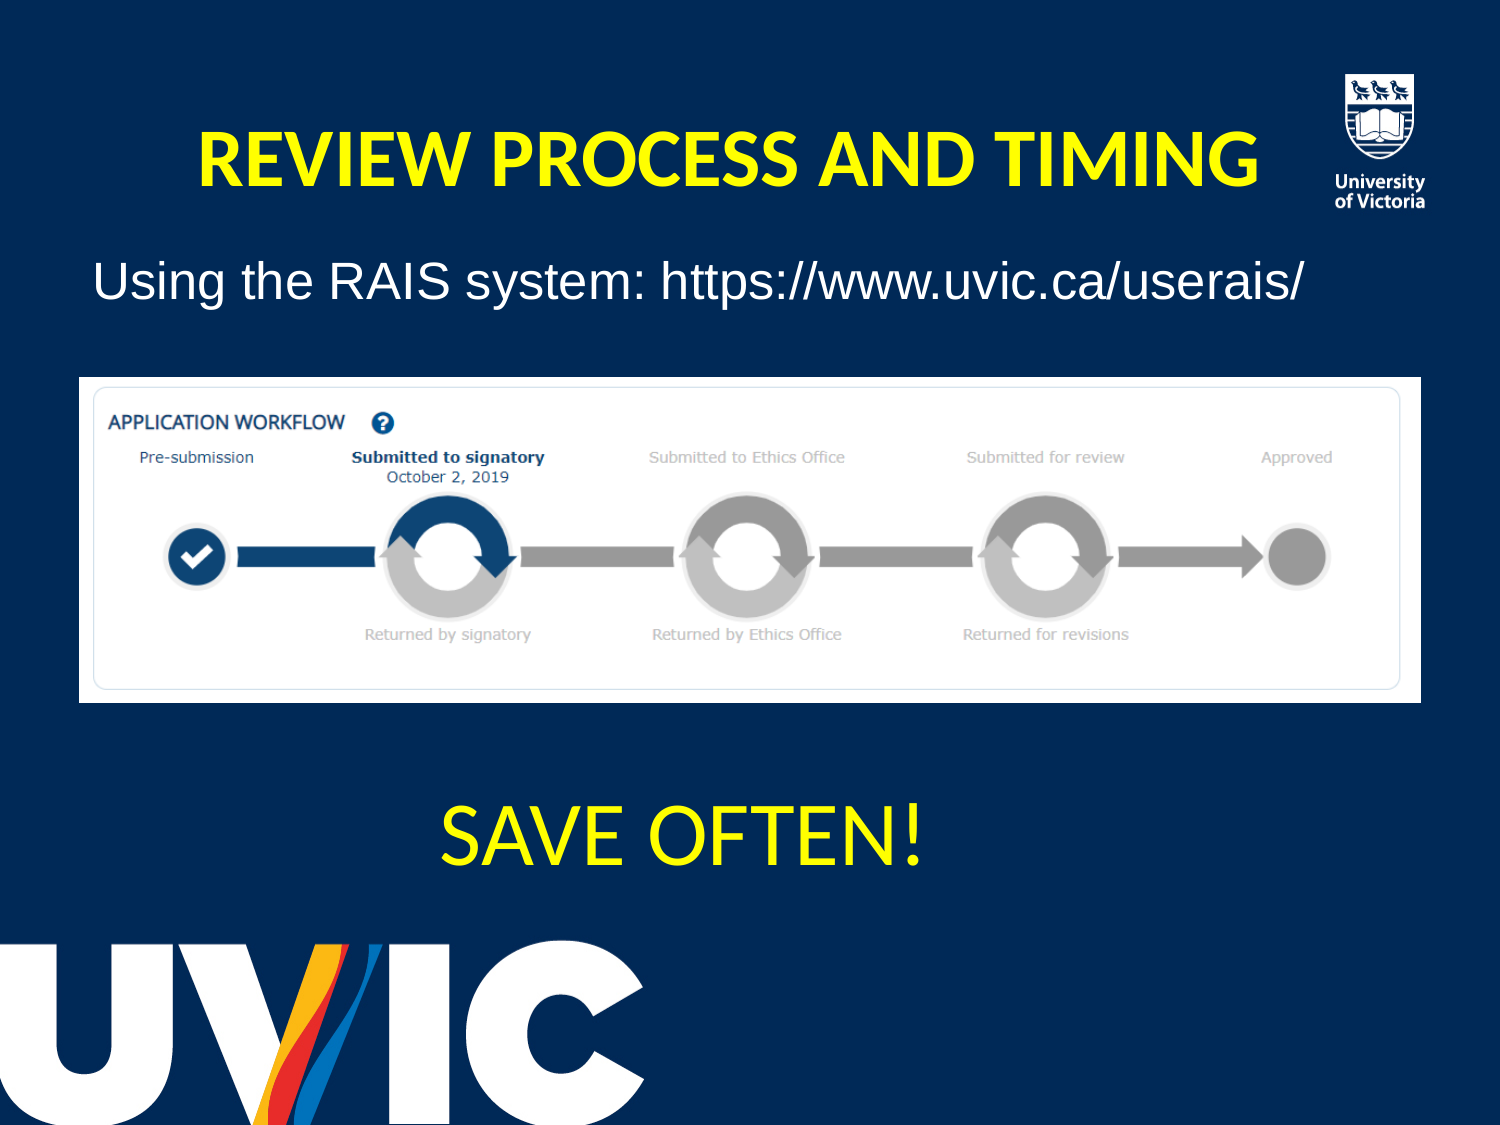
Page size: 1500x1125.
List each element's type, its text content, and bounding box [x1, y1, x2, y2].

text_box REVIEW PROCESS AND TIMING [97, 96, 1362, 211]
picture [0, 0, 1500, 1125]
list SAVE OFTEN! [181, 766, 1209, 894]
title Using the RAIS system: https://www.uvic.ca/userais/ [77, 216, 1382, 377]
